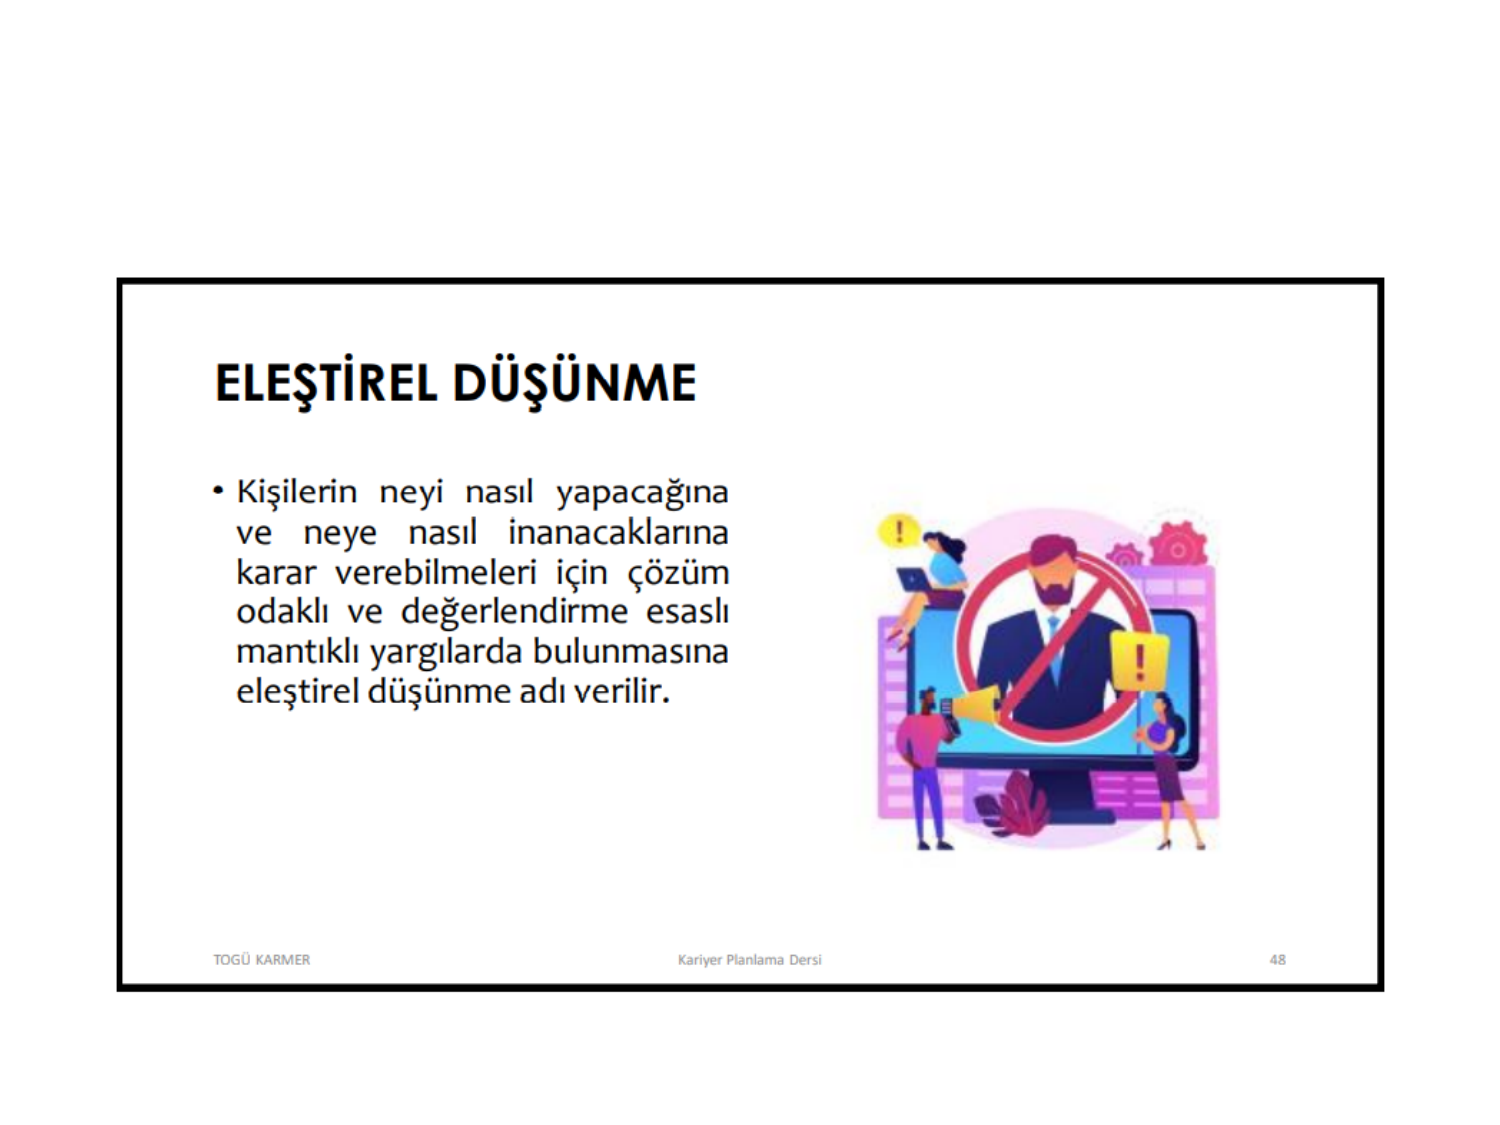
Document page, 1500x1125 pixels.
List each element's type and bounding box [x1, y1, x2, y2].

list [103, 262, 1397, 1006]
